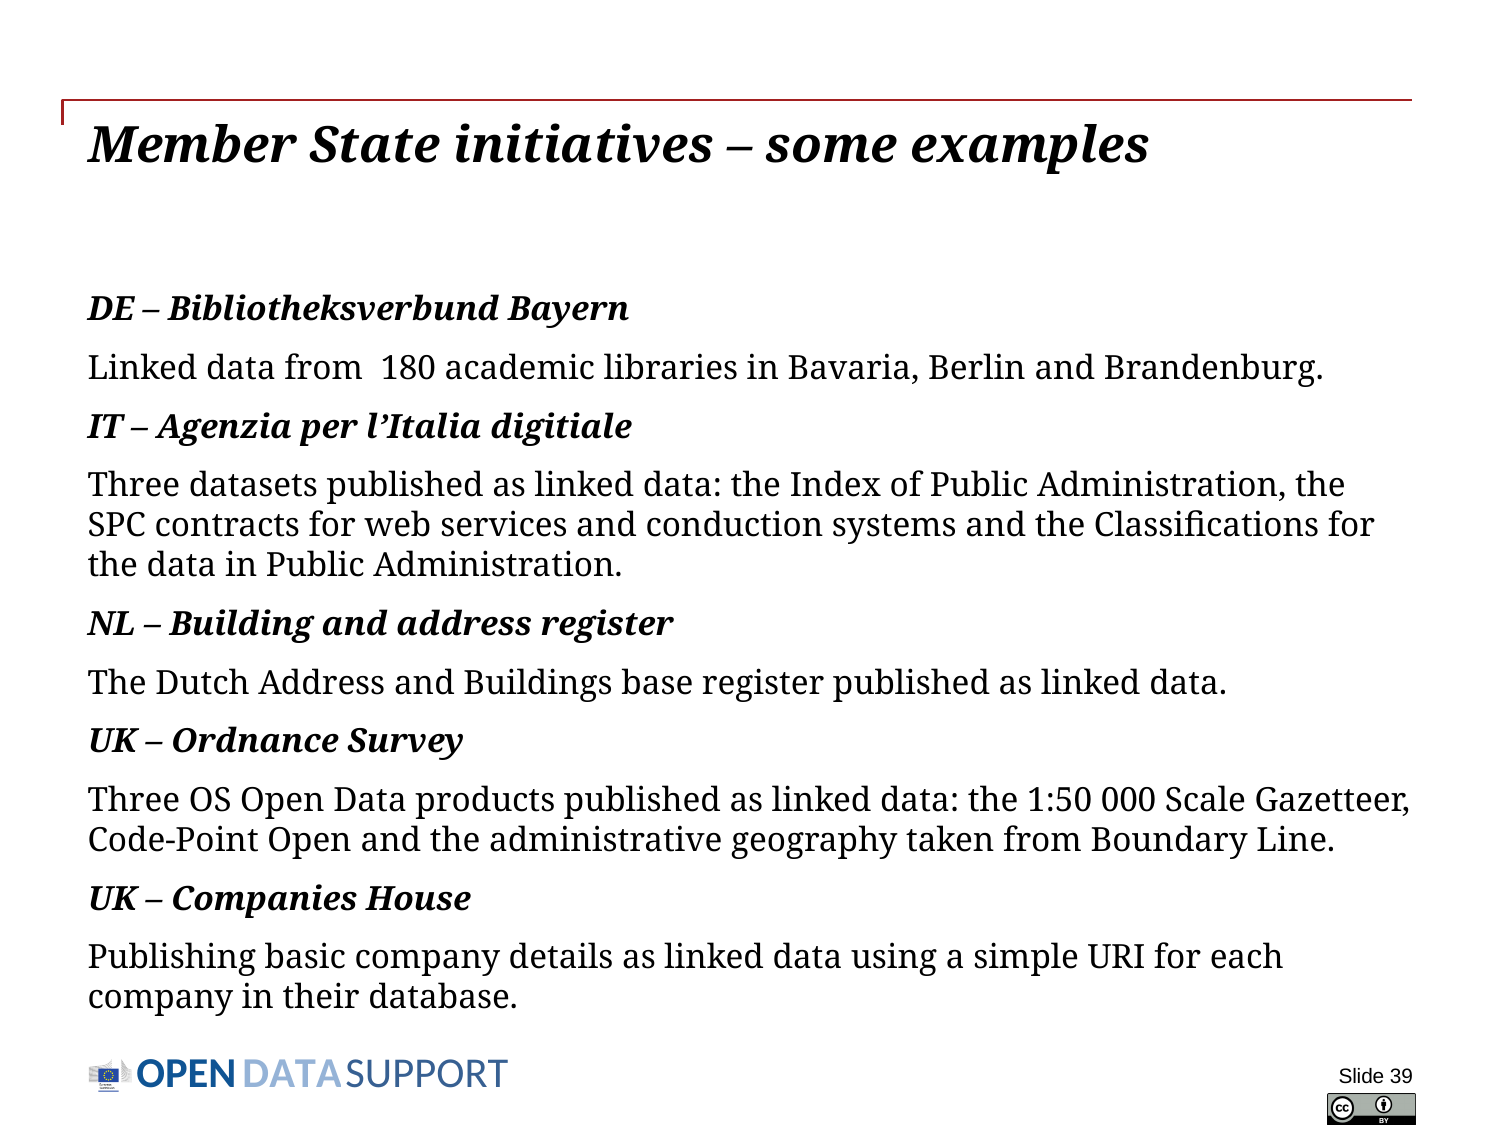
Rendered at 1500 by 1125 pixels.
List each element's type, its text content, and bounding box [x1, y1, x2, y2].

title Member State initiatives – some examples [88, 112, 1413, 263]
picture [1327, 1093, 1416, 1125]
slide_number Slide 39 [1162, 1062, 1413, 1088]
list DE – Bibliotheksverbund Bayern Linked data from 180 academic libraries in Bavaria, Berlin and Brandenburg. IT – Agenzia per l’Italia digitiale Three datasets published as linked data: the Index of Public Administration, the SPC contracts for web services and conduction systems and the Classifications for the data in Public Administration. NL – Building and address register The Dutch Address and Buildings base register published as linked data. UK – Ordnance Survey Three OS Open Data products published as linked data: the 1:50 000 Scale Gazetteer, Code-Point Open and the administrative geography taken from Boundary Line. UK – Companies House Publishing basic company details as linked data using a simple URI for each company in their database. [87, 287, 1413, 1013]
